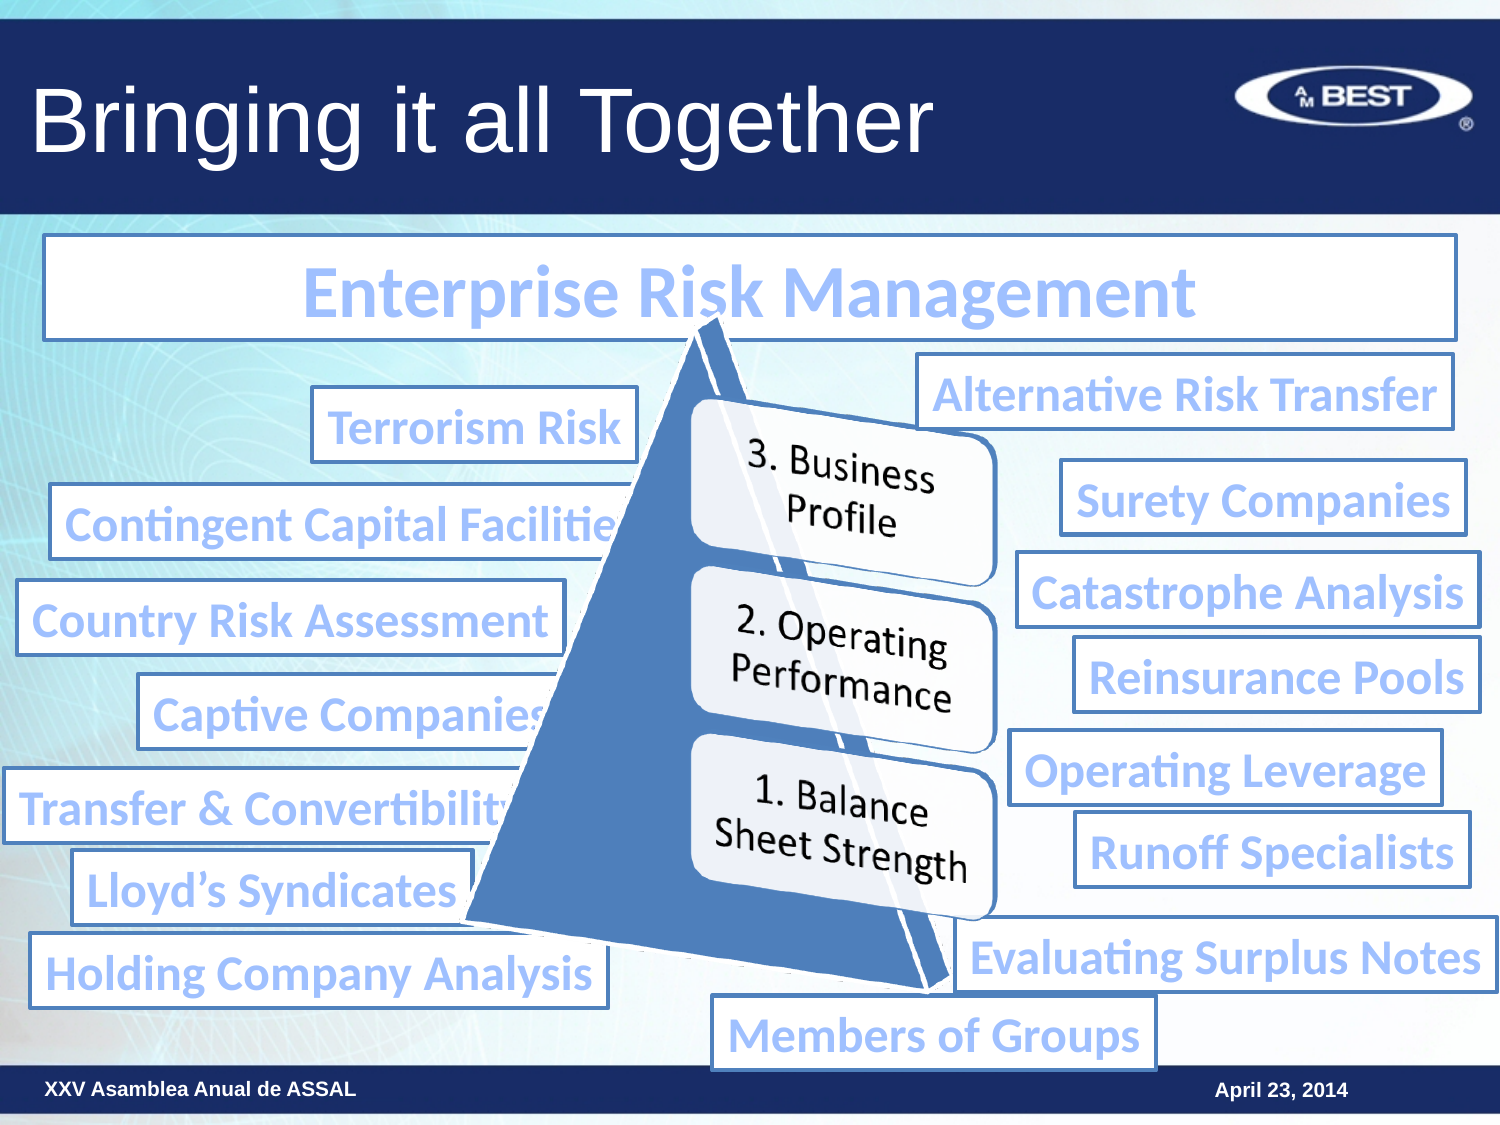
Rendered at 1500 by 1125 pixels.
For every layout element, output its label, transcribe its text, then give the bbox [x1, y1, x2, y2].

text_box Country Risk Assessment [15, 578, 409, 657]
text_box Members of Groups [710, 994, 1158, 1072]
text_box Enterprise Risk Management [42, 233, 1458, 342]
text_box Transfer & Convertibility Risk [2, 766, 409, 845]
text_box Runoff Specialists [1073, 810, 1472, 889]
text_box Alternative Risk Transfer [1045, 352, 1455, 431]
text_box Terrorism Risk [310, 385, 409, 464]
text_box Holding Company Analysis [28, 931, 610, 1010]
text_box XXV Asamblea Anual de ASSAL [29, 1071, 727, 1106]
text_box Reinsurance Pools [1072, 635, 1482, 714]
text_box Contingent Capital Facilities [48, 482, 409, 561]
text_box Catastrophe Analysis [1045, 550, 1482, 629]
picture [0, 0, 1500, 1125]
title Bringing it all Together [29, 19, 1223, 212]
text_box Lloyd’s Syndicates [70, 848, 409, 927]
text_box Operating Leverage [1045, 728, 1444, 807]
text_box Evaluating Surplus Notes [1045, 915, 1499, 994]
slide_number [891, 1071, 1348, 1108]
text_box Surety Companies [1059, 458, 1468, 537]
text_box Captive Companies [136, 672, 409, 751]
